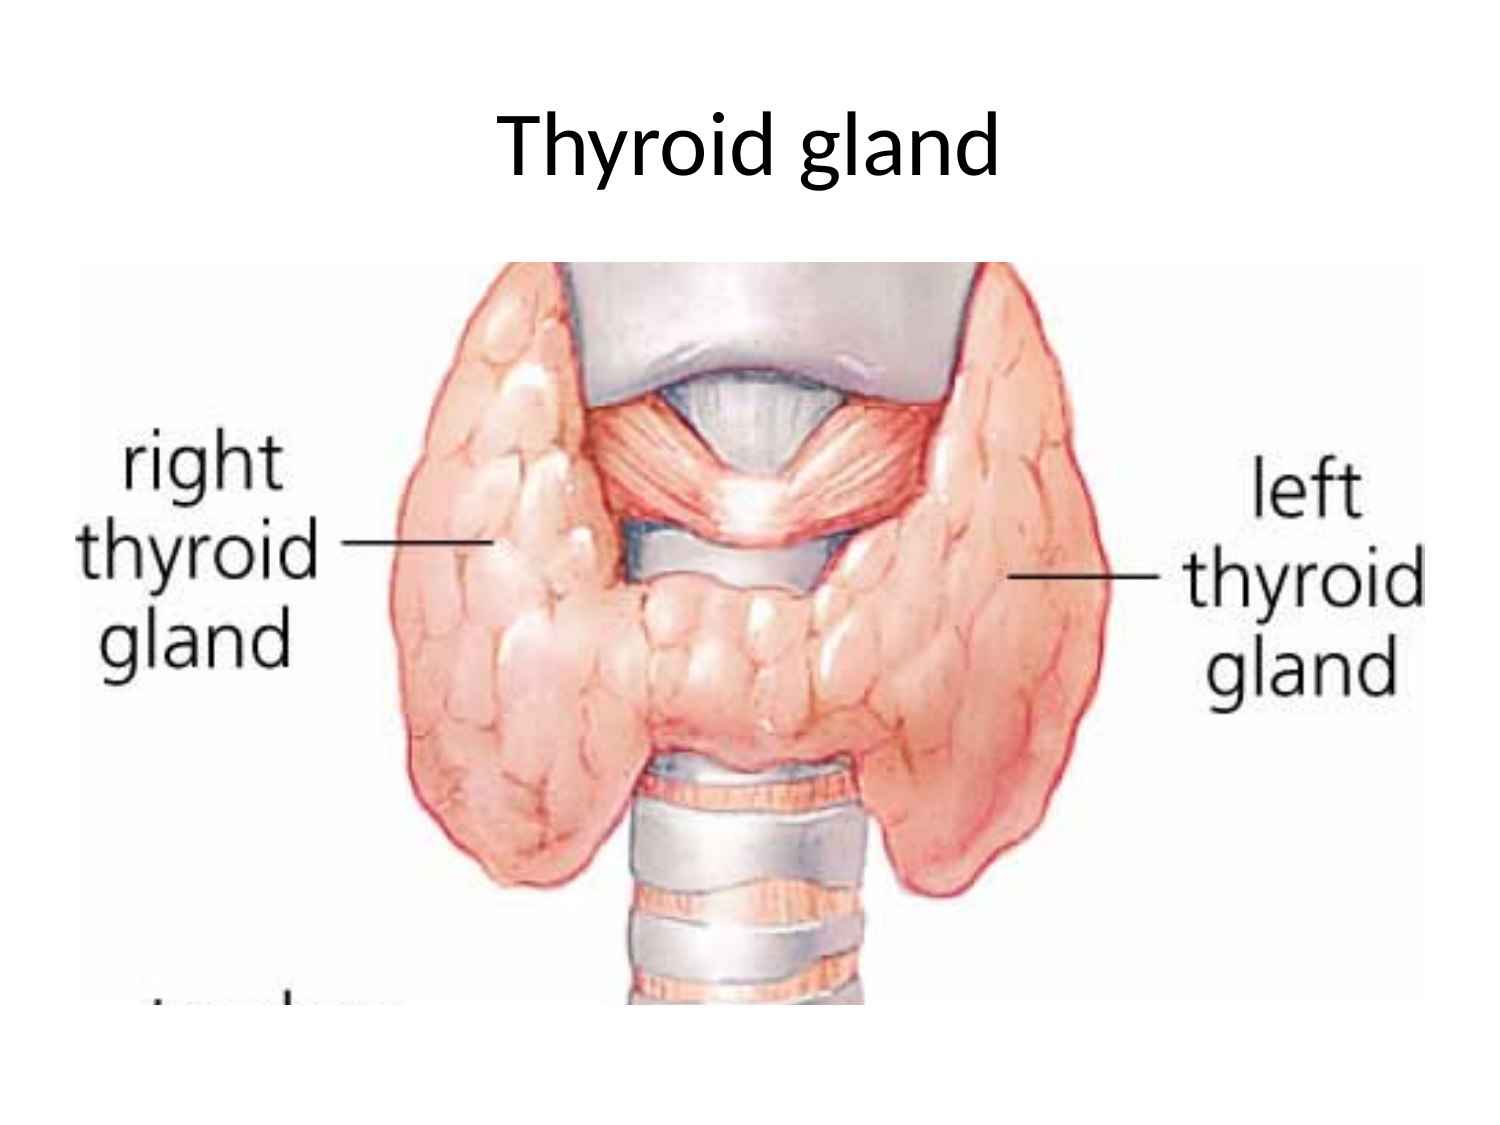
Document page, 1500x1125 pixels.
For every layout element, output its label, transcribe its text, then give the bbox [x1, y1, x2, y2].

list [74, 262, 1426, 1006]
title Thyroid gland [75, 45, 1425, 233]
